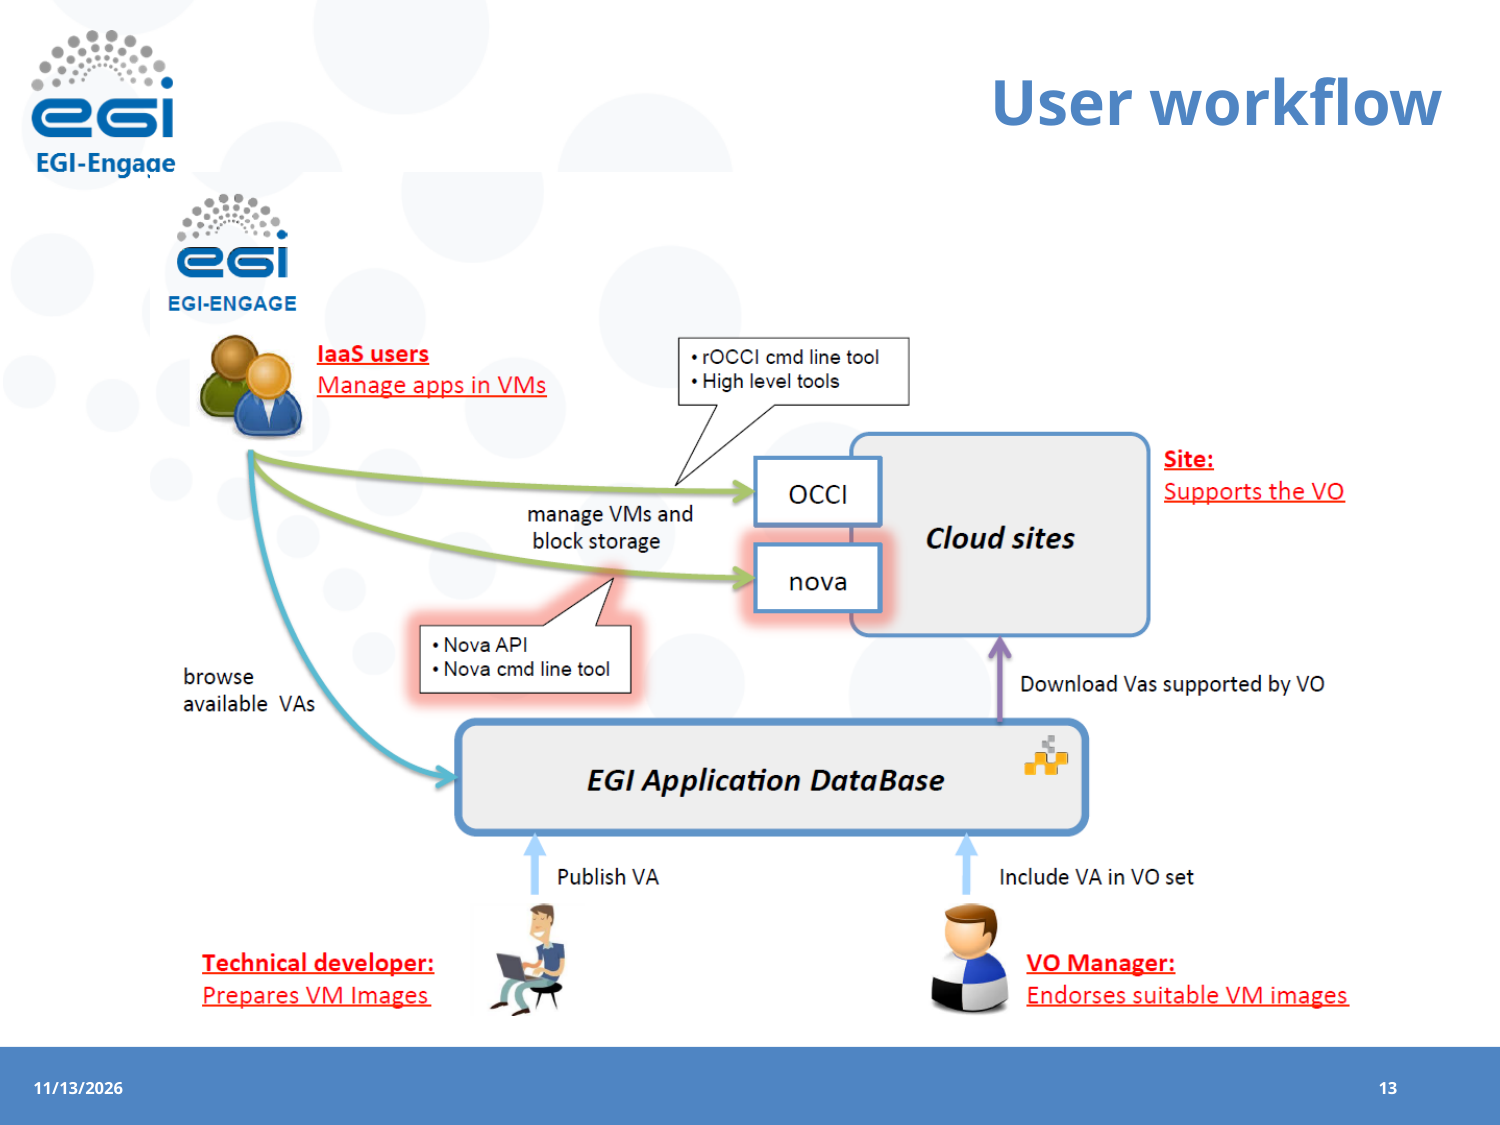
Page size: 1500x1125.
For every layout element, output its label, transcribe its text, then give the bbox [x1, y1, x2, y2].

title User workflow [253, 30, 1459, 171]
picture [3, 0, 1360, 1016]
